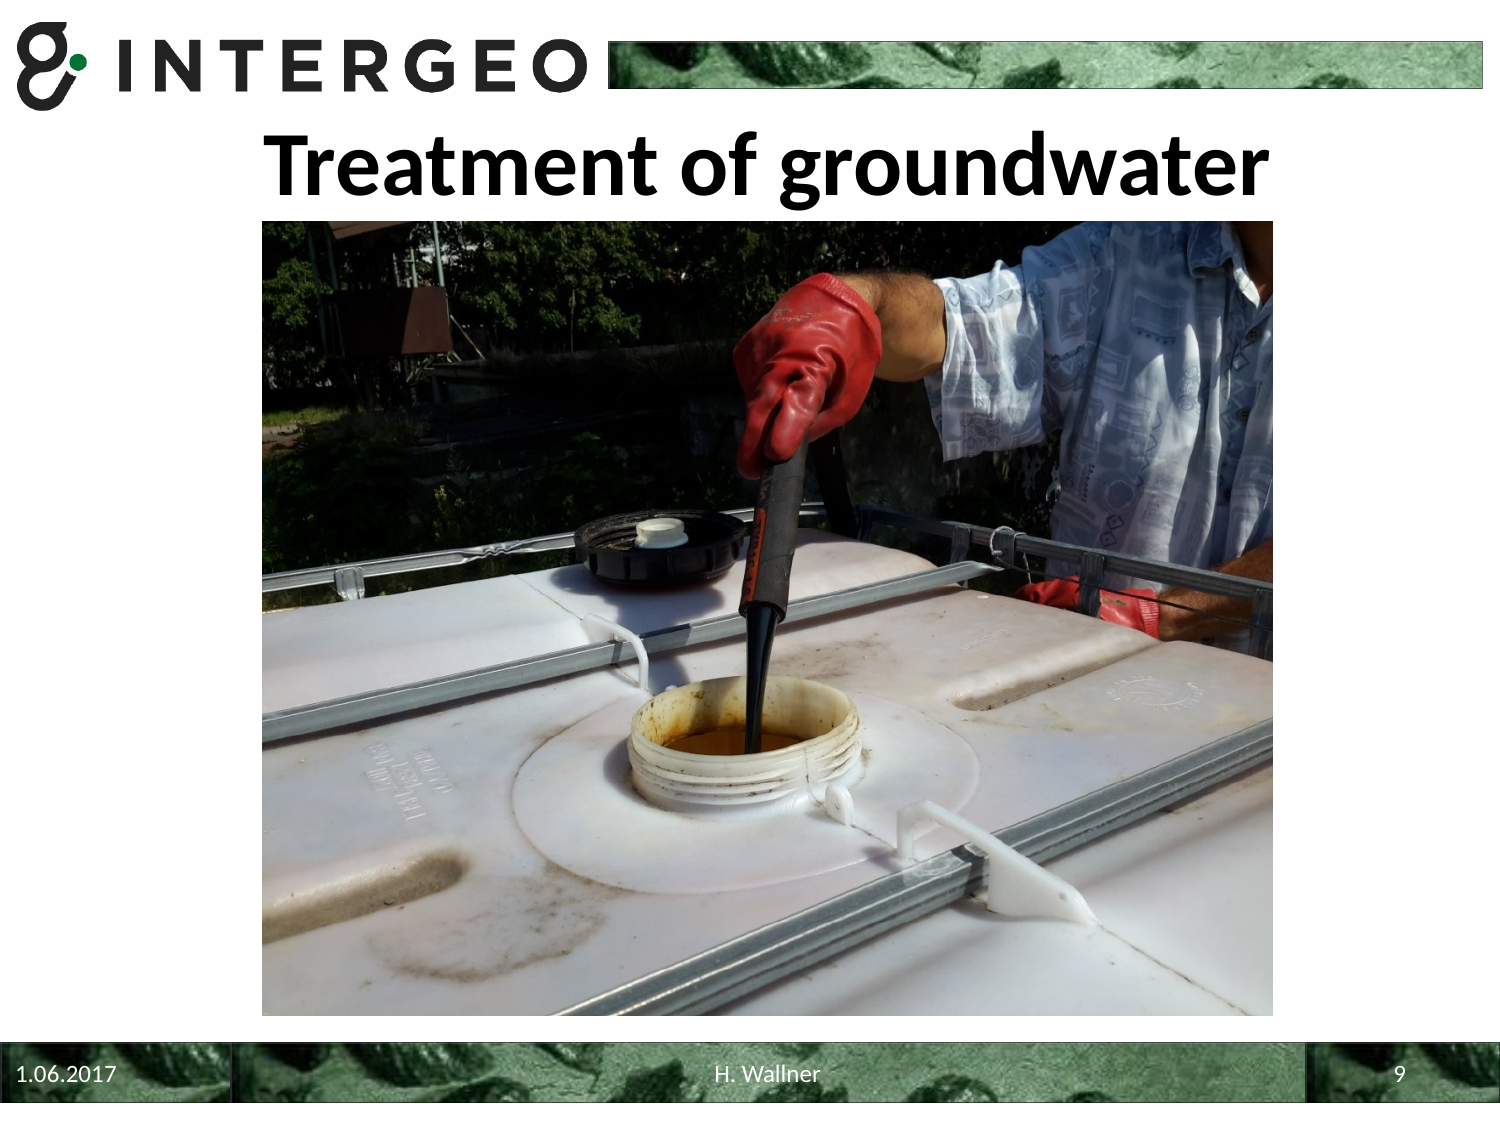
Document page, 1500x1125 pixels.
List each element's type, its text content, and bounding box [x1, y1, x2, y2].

text_box [0, 0, 1500, 75]
footer H. Wallner [230, 1042, 1305, 1103]
picture [17, 75, 587, 111]
picture [608, 75, 1483, 89]
picture [262, 221, 1274, 1016]
slide_number 9 [1305, 1042, 1500, 1103]
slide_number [0, 1042, 230, 1103]
